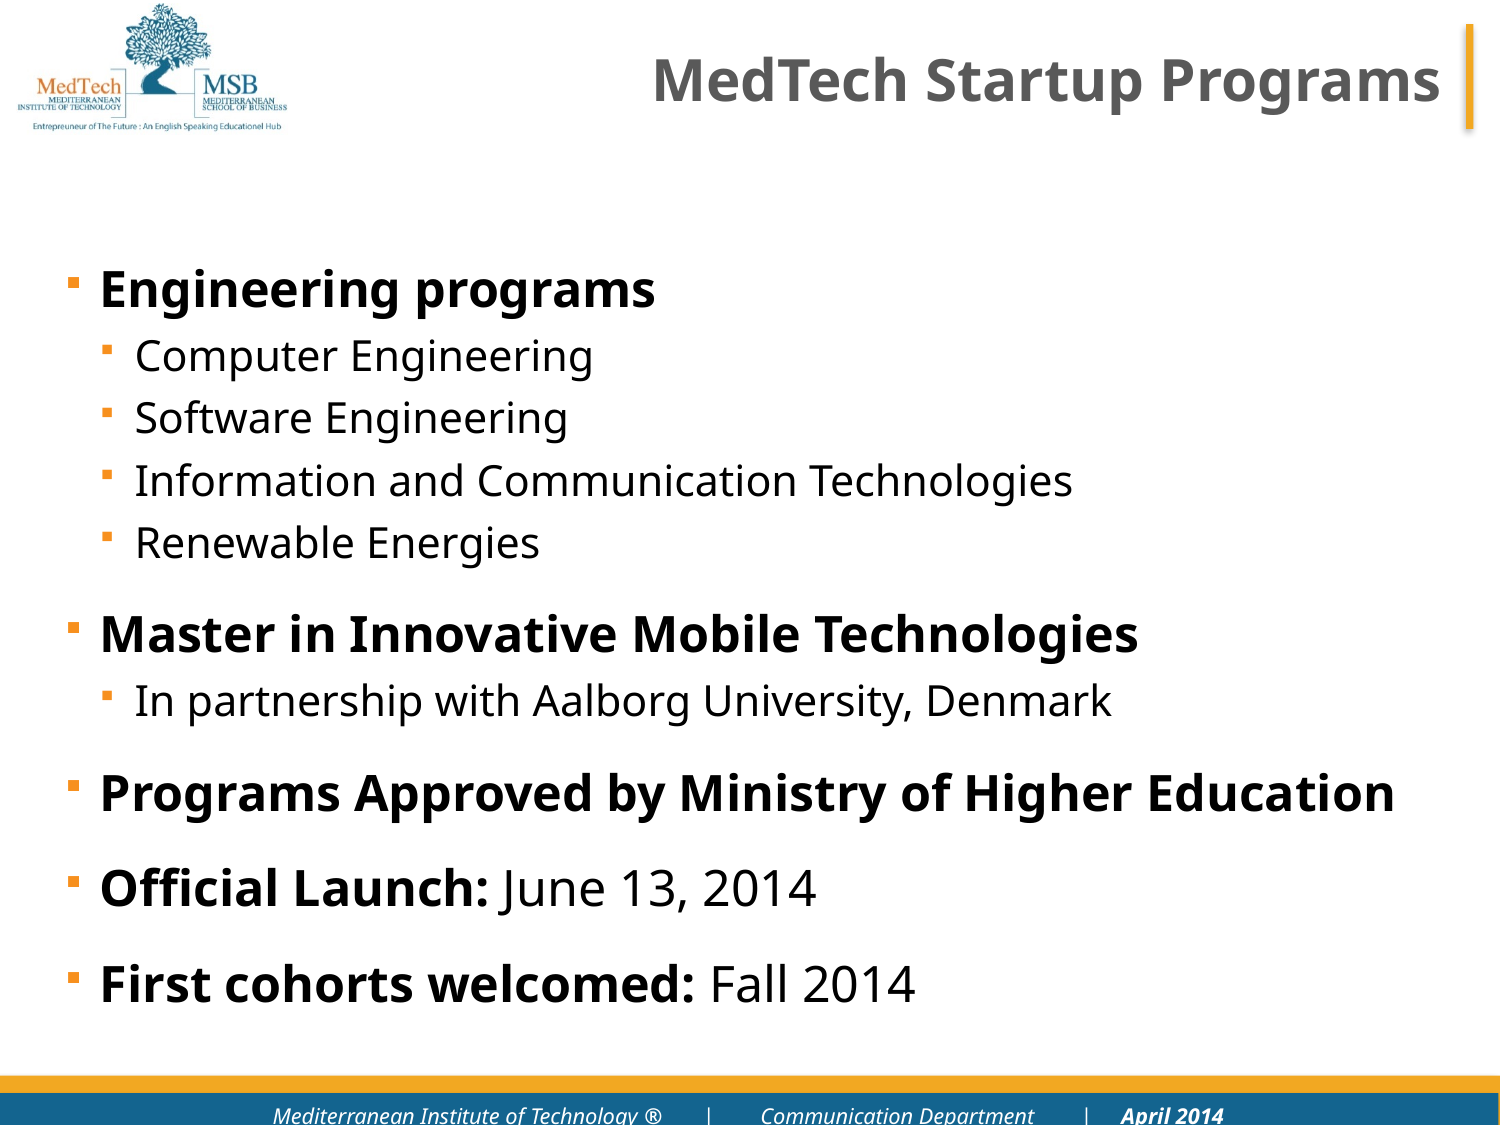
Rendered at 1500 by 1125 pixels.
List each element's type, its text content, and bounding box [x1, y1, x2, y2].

list Engineering programs Computer Engineering Software Engineering Information and Communication Technologies Renewable Energies Master in Innovative Mobile Technologies In partnership with Aalborg University, Denmark Programs Approved by Ministry of Higher Education Official Launch: June 13, 2014 First cohorts welcomed: Fall 2014 [50, 245, 1450, 1025]
title MedTech Startup Programs [525, 33, 1457, 124]
picture [16, 3, 288, 135]
